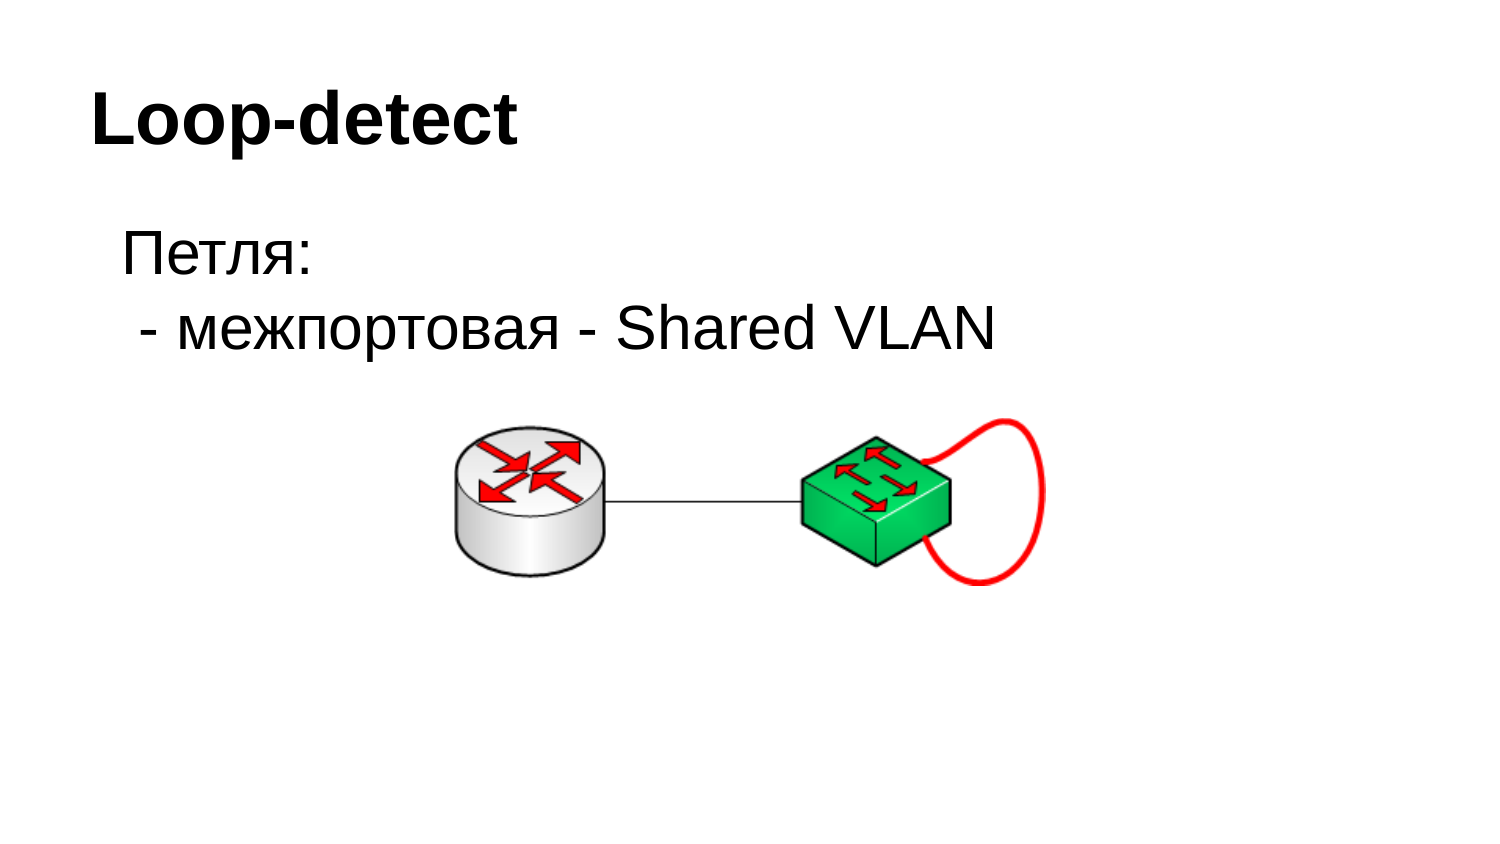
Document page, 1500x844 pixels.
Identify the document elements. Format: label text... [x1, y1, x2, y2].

title Loop-detect [75, 33, 1425, 175]
picture [454, 418, 1046, 587]
list Петля: - межпортовая - Shared VLAN [75, 196, 1425, 808]
